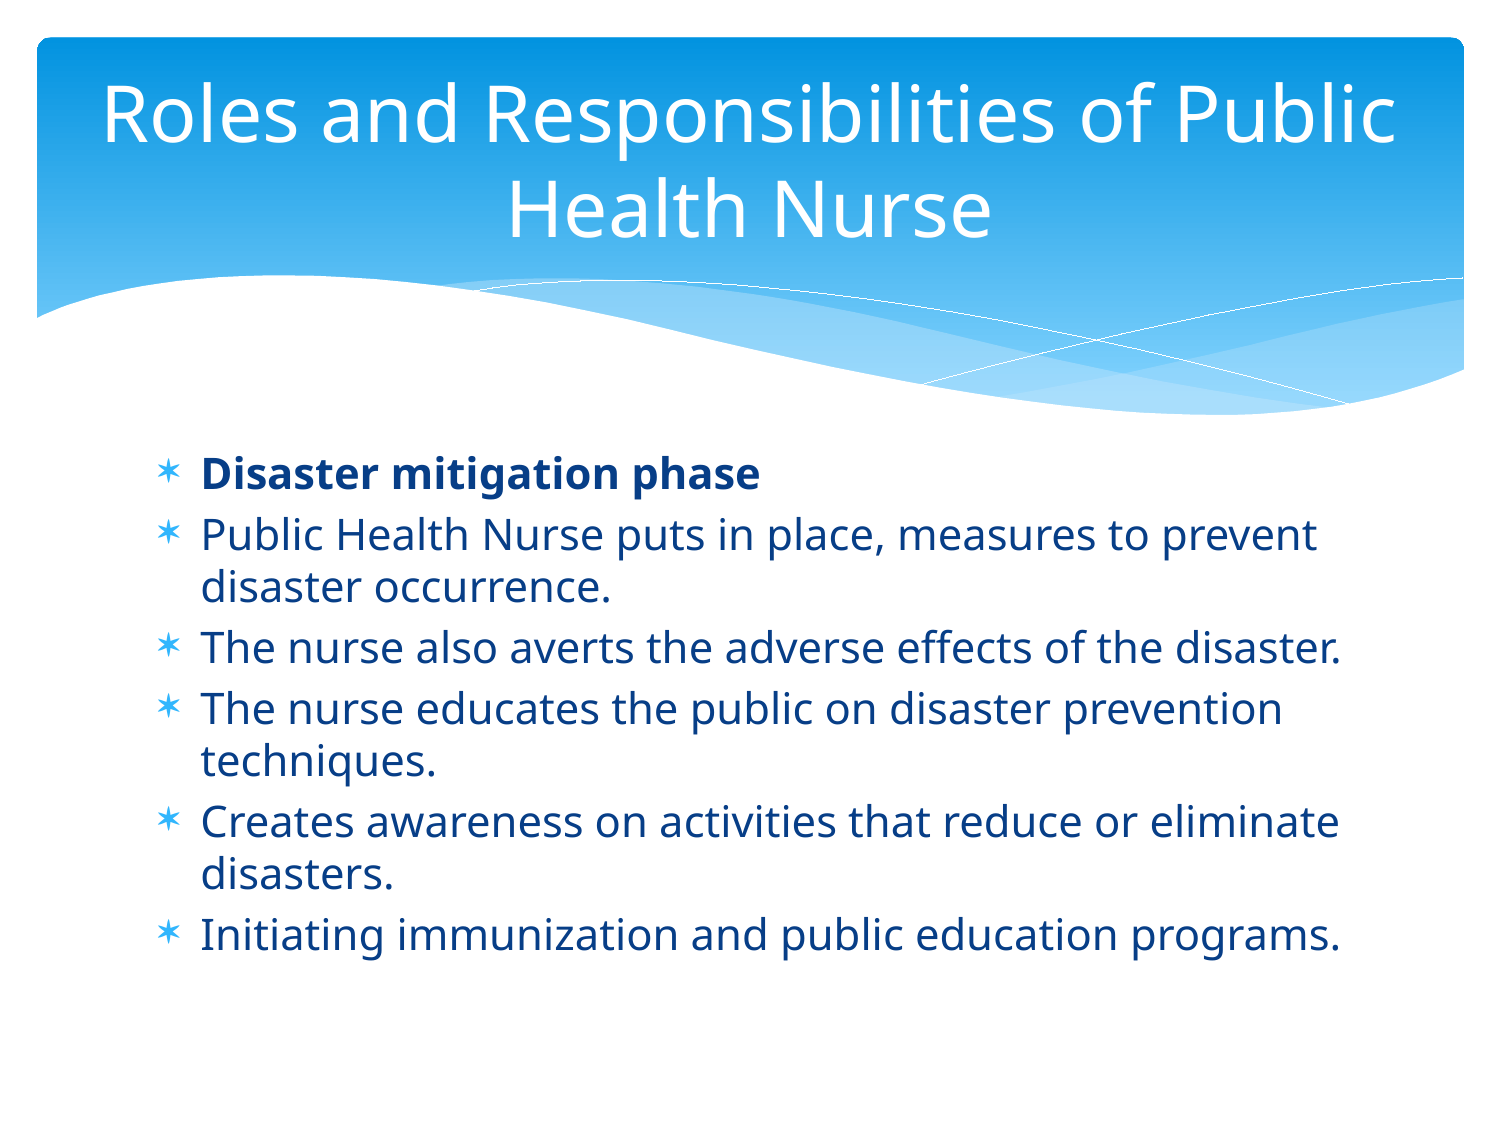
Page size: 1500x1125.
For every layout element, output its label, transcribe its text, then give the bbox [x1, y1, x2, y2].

title Roles and Responsibilities of Public Health Nurse [75, 55, 1425, 261]
list Disaster mitigation phase Public Health Nurse puts in place, measures to prevent disaster occurrence. The nurse also averts the adverse effects of the disaster. The nurse educates the public on disaster prevention techniques. Creates awareness on activities that reduce or eliminate disasters. Initiating immunization and public education programs. [143, 438, 1359, 1005]
